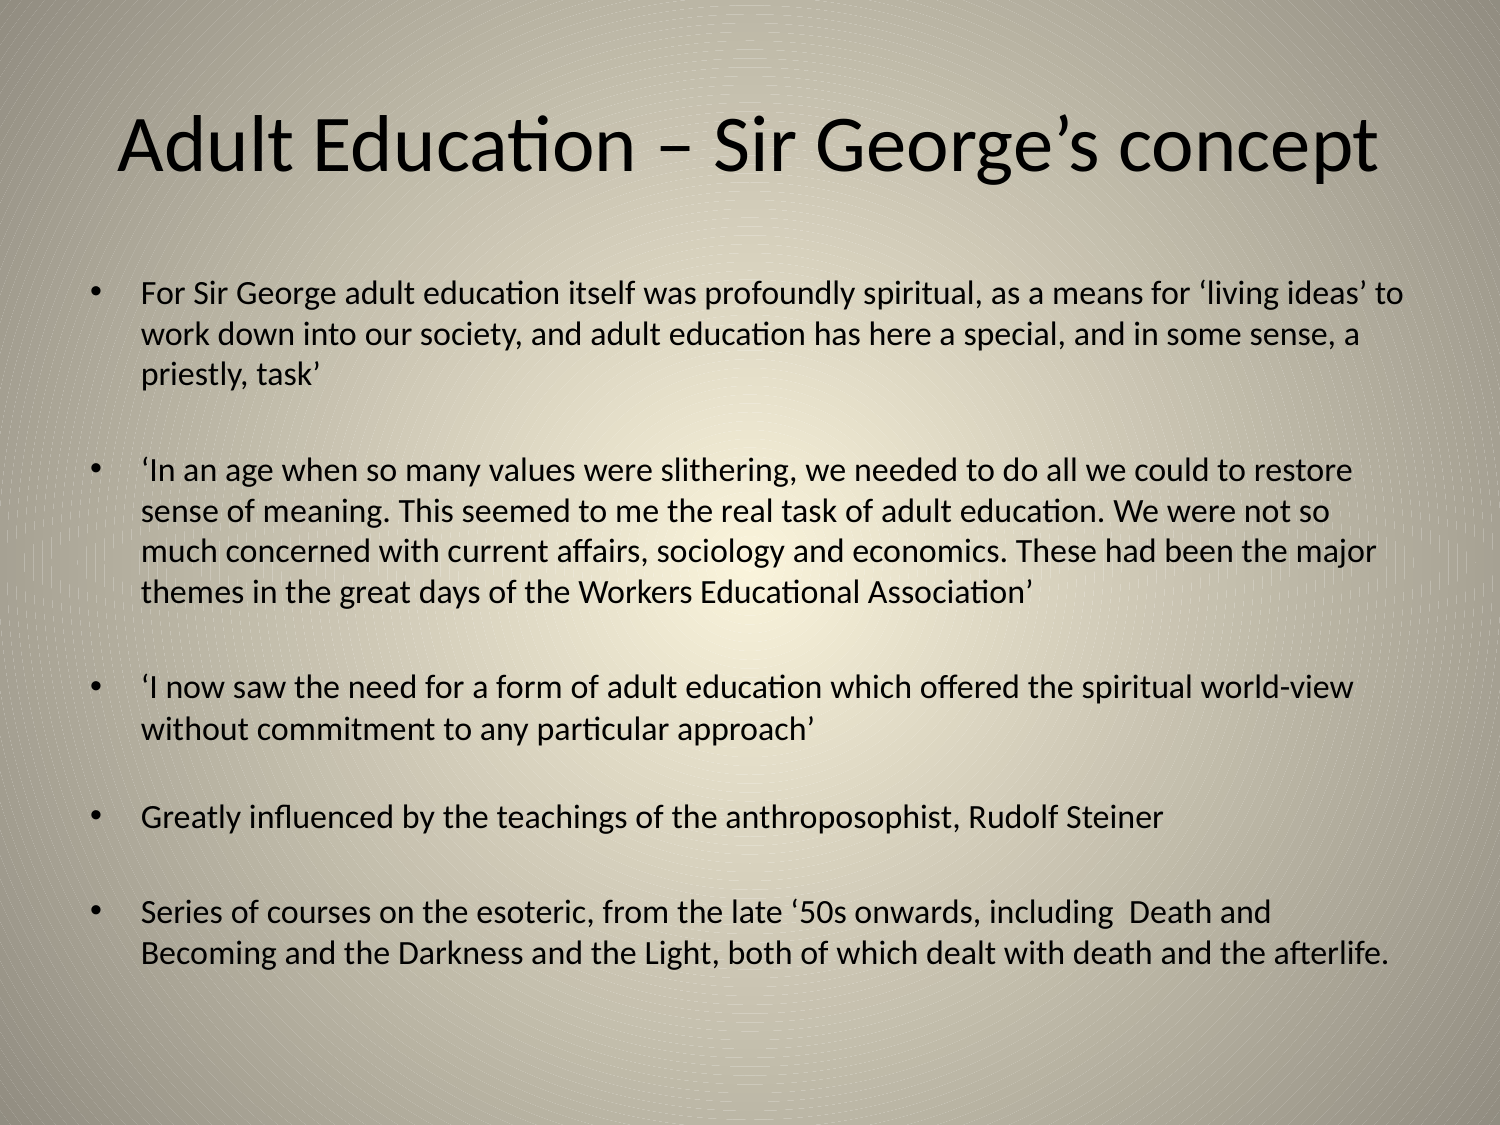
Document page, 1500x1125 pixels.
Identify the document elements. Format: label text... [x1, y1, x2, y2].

list For Sir George adult education itself was profoundly spiritual, as a means for ‘living ideas’ to work down into our society, and adult education has here a special, and in some sense, a priestly, task’ ‘In an age when so many values were slithering, we needed to do all we could to restore sense of meaning. This seemed to me the real task of adult education. We were not so much concerned with current affairs, sociology and economics. These had been the major themes in the great days of the Workers Educational Association’ ‘I now saw the need for a form of adult education which offered the spiritual world-view without commitment to any particular approach’ Greatly influenced by the teachings of the anthroposophist, Rudolf Steiner Series of courses on the esoteric, from the late ‘50s onwards, including Death and Becoming and the Darkness and the Light, both of which dealt with death and the afterlife. [75, 262, 1425, 1005]
title Adult Education – Sir George’s concept [75, 45, 1425, 233]
